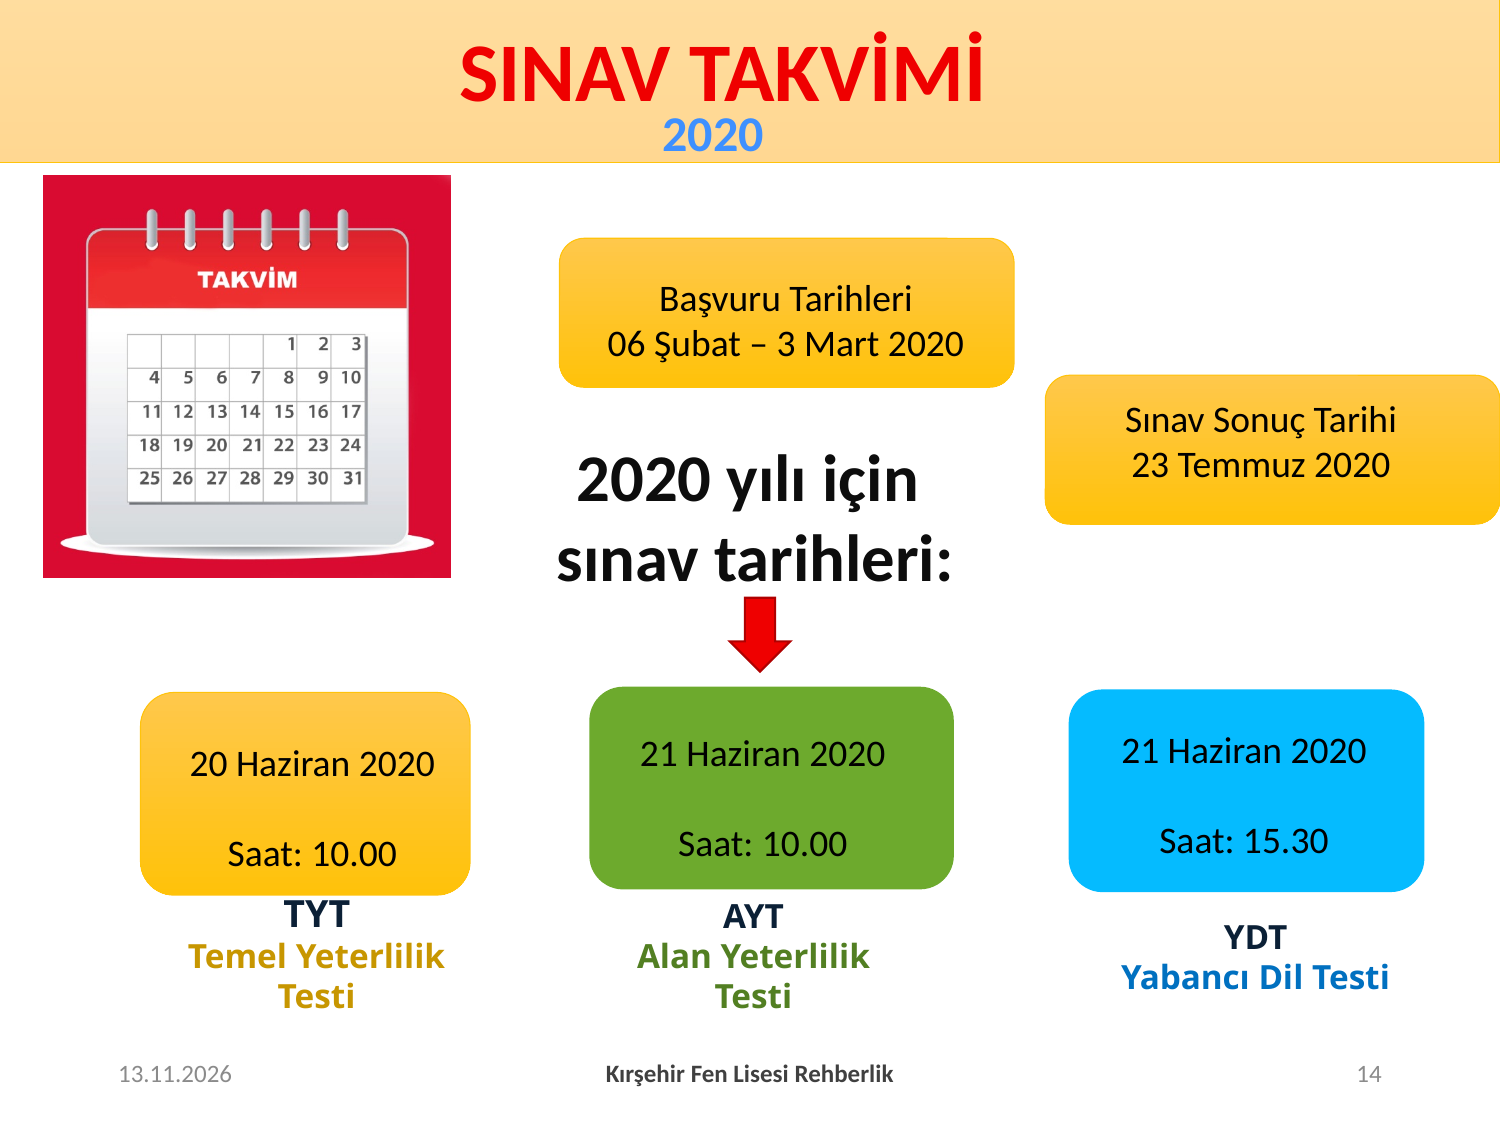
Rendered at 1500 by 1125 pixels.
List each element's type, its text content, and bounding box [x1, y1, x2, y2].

text_box 20 Haziran 2020 Saat: 10.00 [172, 732, 453, 882]
text_box [0, 0, 1500, 163]
text_box YDT Yabancı Dil Testi [1096, 908, 1416, 1004]
text_box 21 Haziran 2020 Saat: 15.30 [1104, 718, 1384, 869]
text_box 2020 yılı için sınav tarihleri: [438, 427, 1073, 648]
text_box AYT Alan Yeterlilik Testi [594, 887, 913, 1023]
text_box [1067, 688, 1426, 894]
text_box Sınav Sonuç Tarihi 23 Temmuz 2020 [1064, 387, 1458, 493]
picture [43, 175, 451, 578]
text_box SInav takvİmİ [0, 10, 1474, 186]
text_box 21 Haziran 2020 Saat: 10.00 [622, 721, 903, 871]
text_box [588, 685, 955, 891]
text_box [727, 596, 793, 674]
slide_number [103, 1042, 441, 1103]
text_box Başvuru Tarihleri 06 Şubat – 3 Mart 2020 [589, 266, 983, 372]
text_box [139, 691, 471, 891]
text_box 2020 [39, 94, 1387, 170]
footer Kırşehir Fen Lisesi Rehberlik [496, 1042, 1004, 1103]
slide_number 14 [1059, 1042, 1397, 1103]
text_box [1044, 374, 1500, 525]
text_box TYT Temel Yeterlilik Testi [157, 882, 477, 1023]
text_box [558, 237, 1015, 388]
